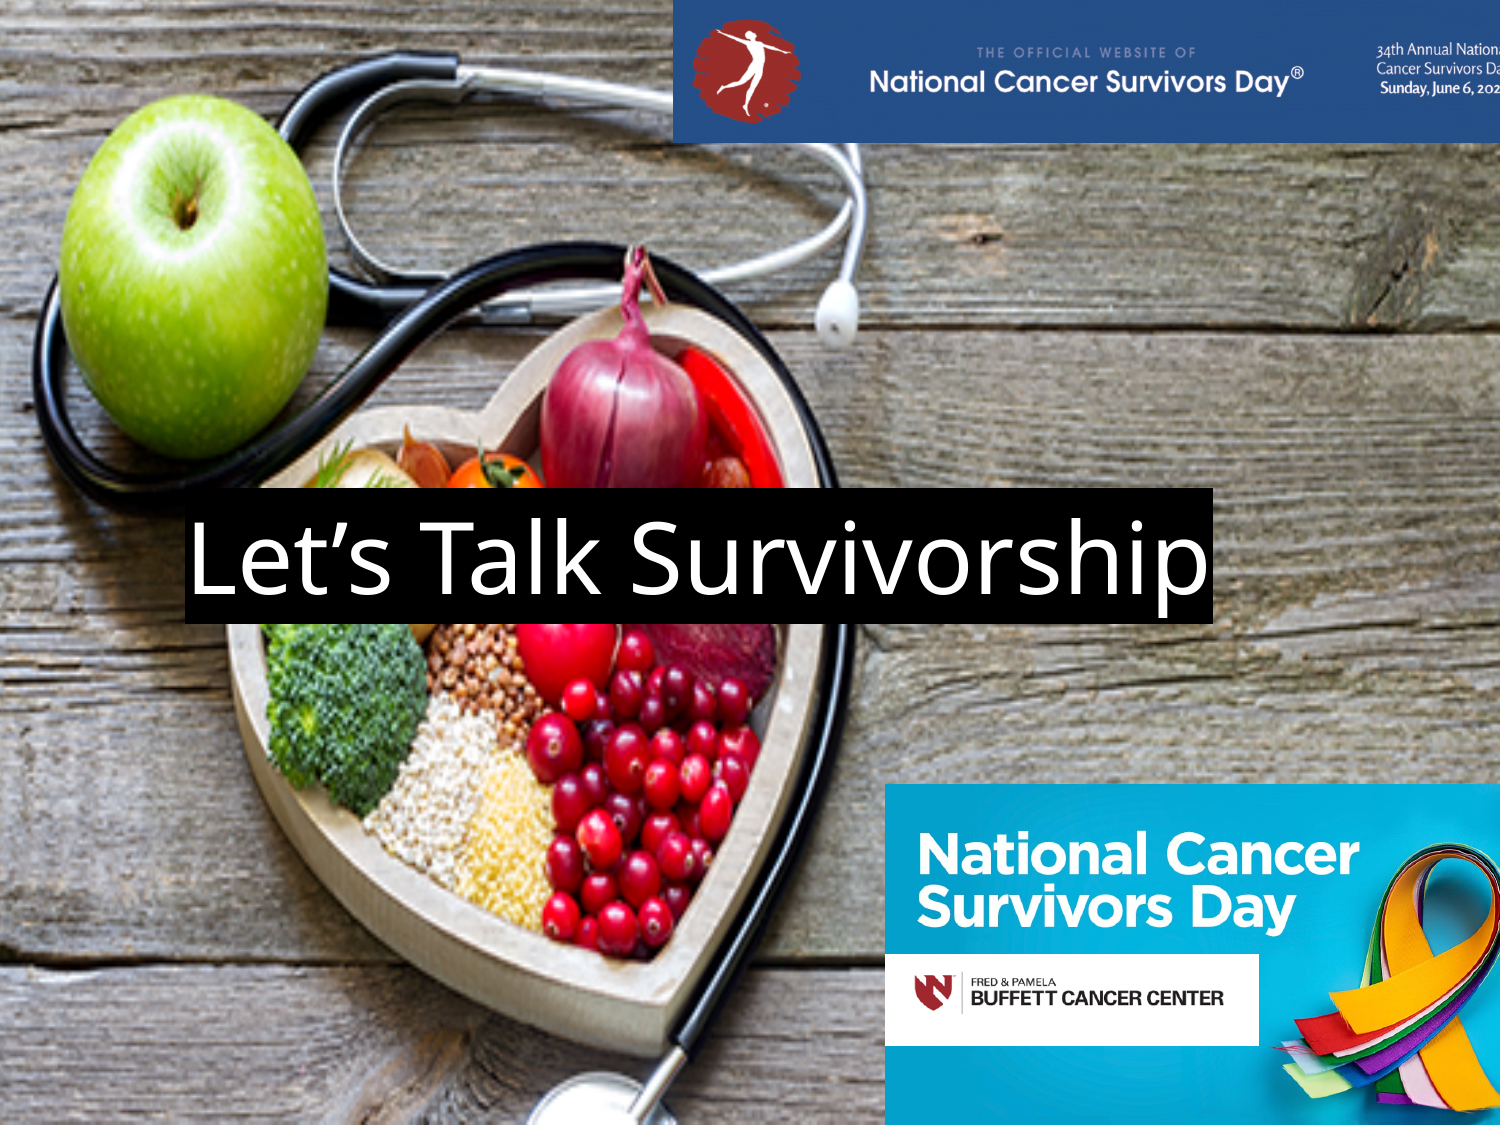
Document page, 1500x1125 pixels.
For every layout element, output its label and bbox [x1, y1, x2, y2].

picture [0, 0, 1500, 1125]
list [885, 784, 1500, 1125]
